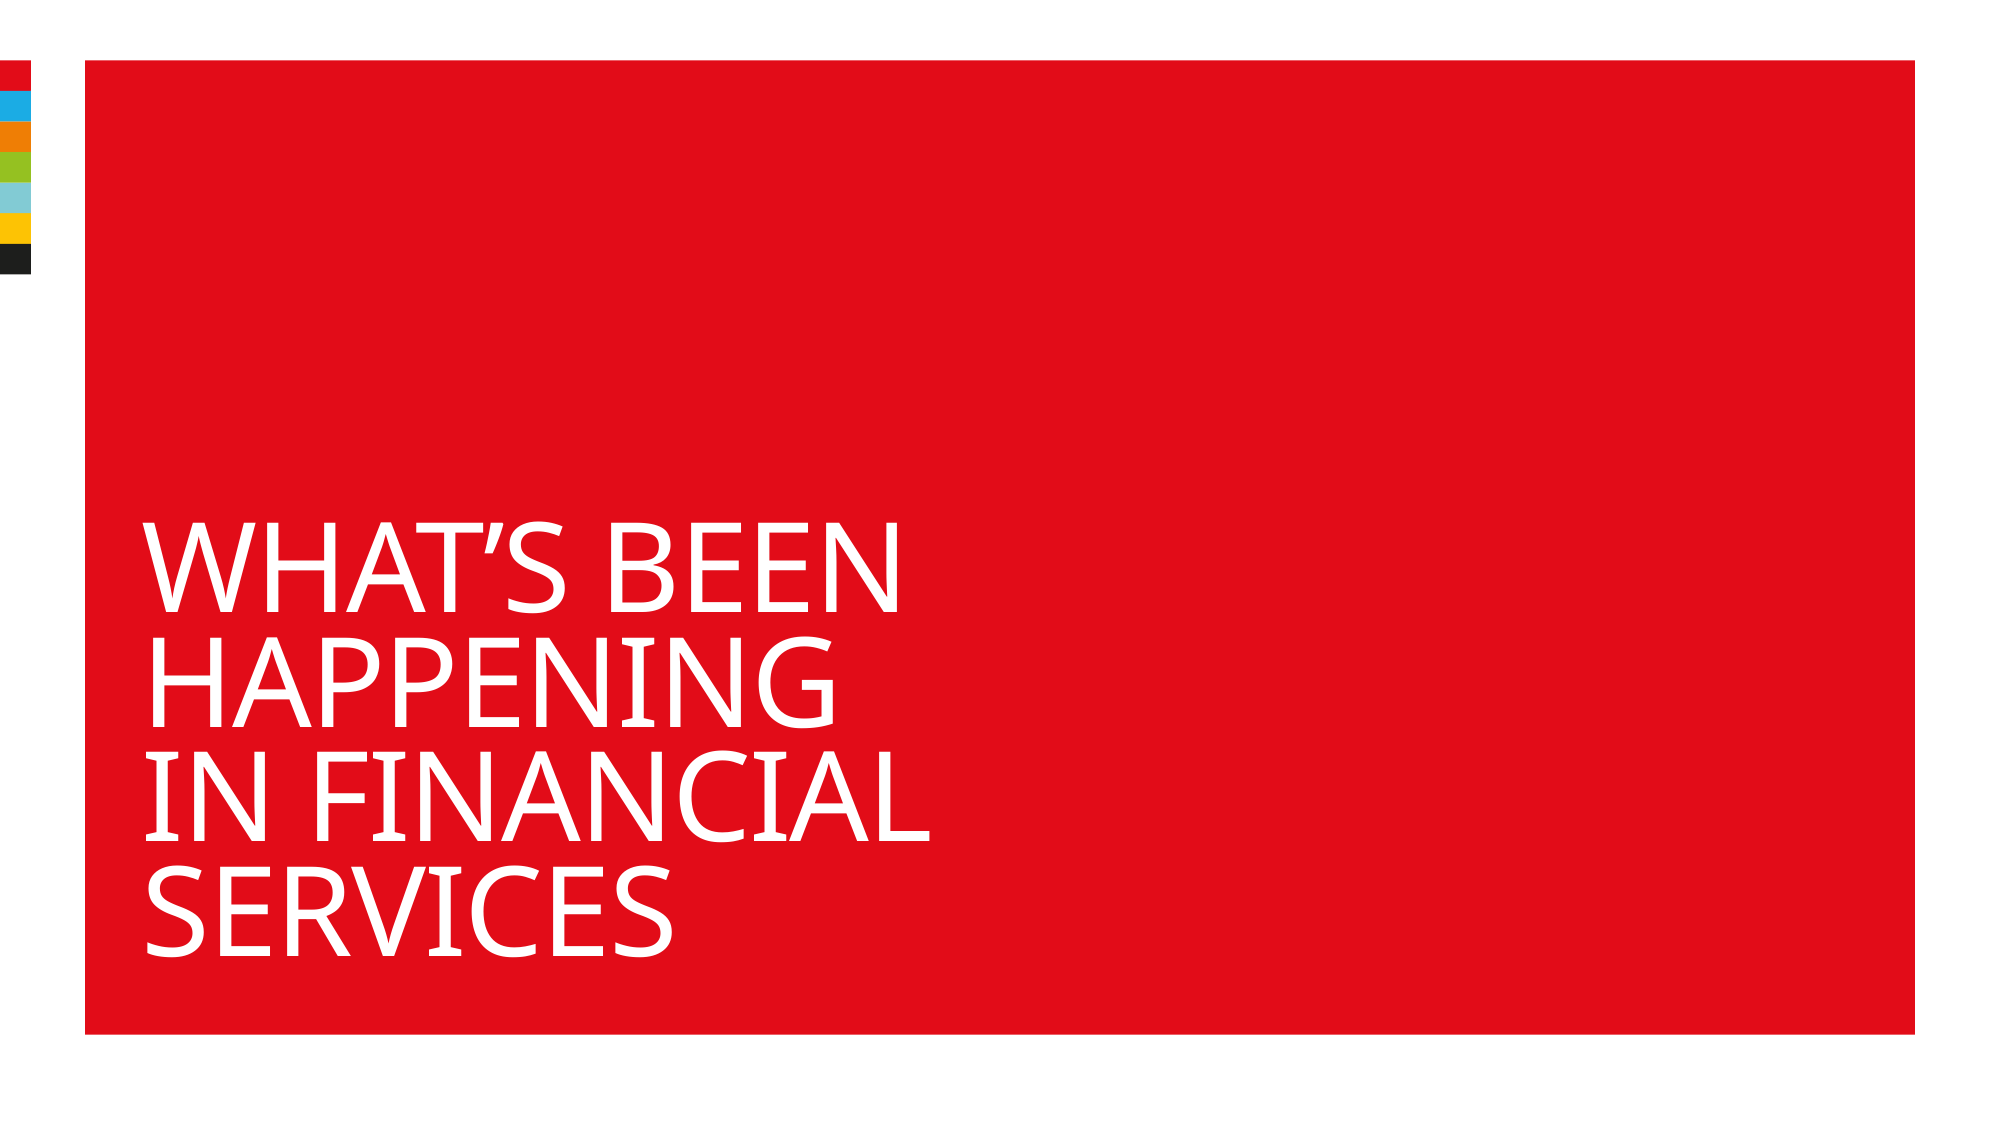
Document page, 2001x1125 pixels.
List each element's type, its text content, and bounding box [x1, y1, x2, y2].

list What’s been happening in financial services [141, 642, 1000, 982]
